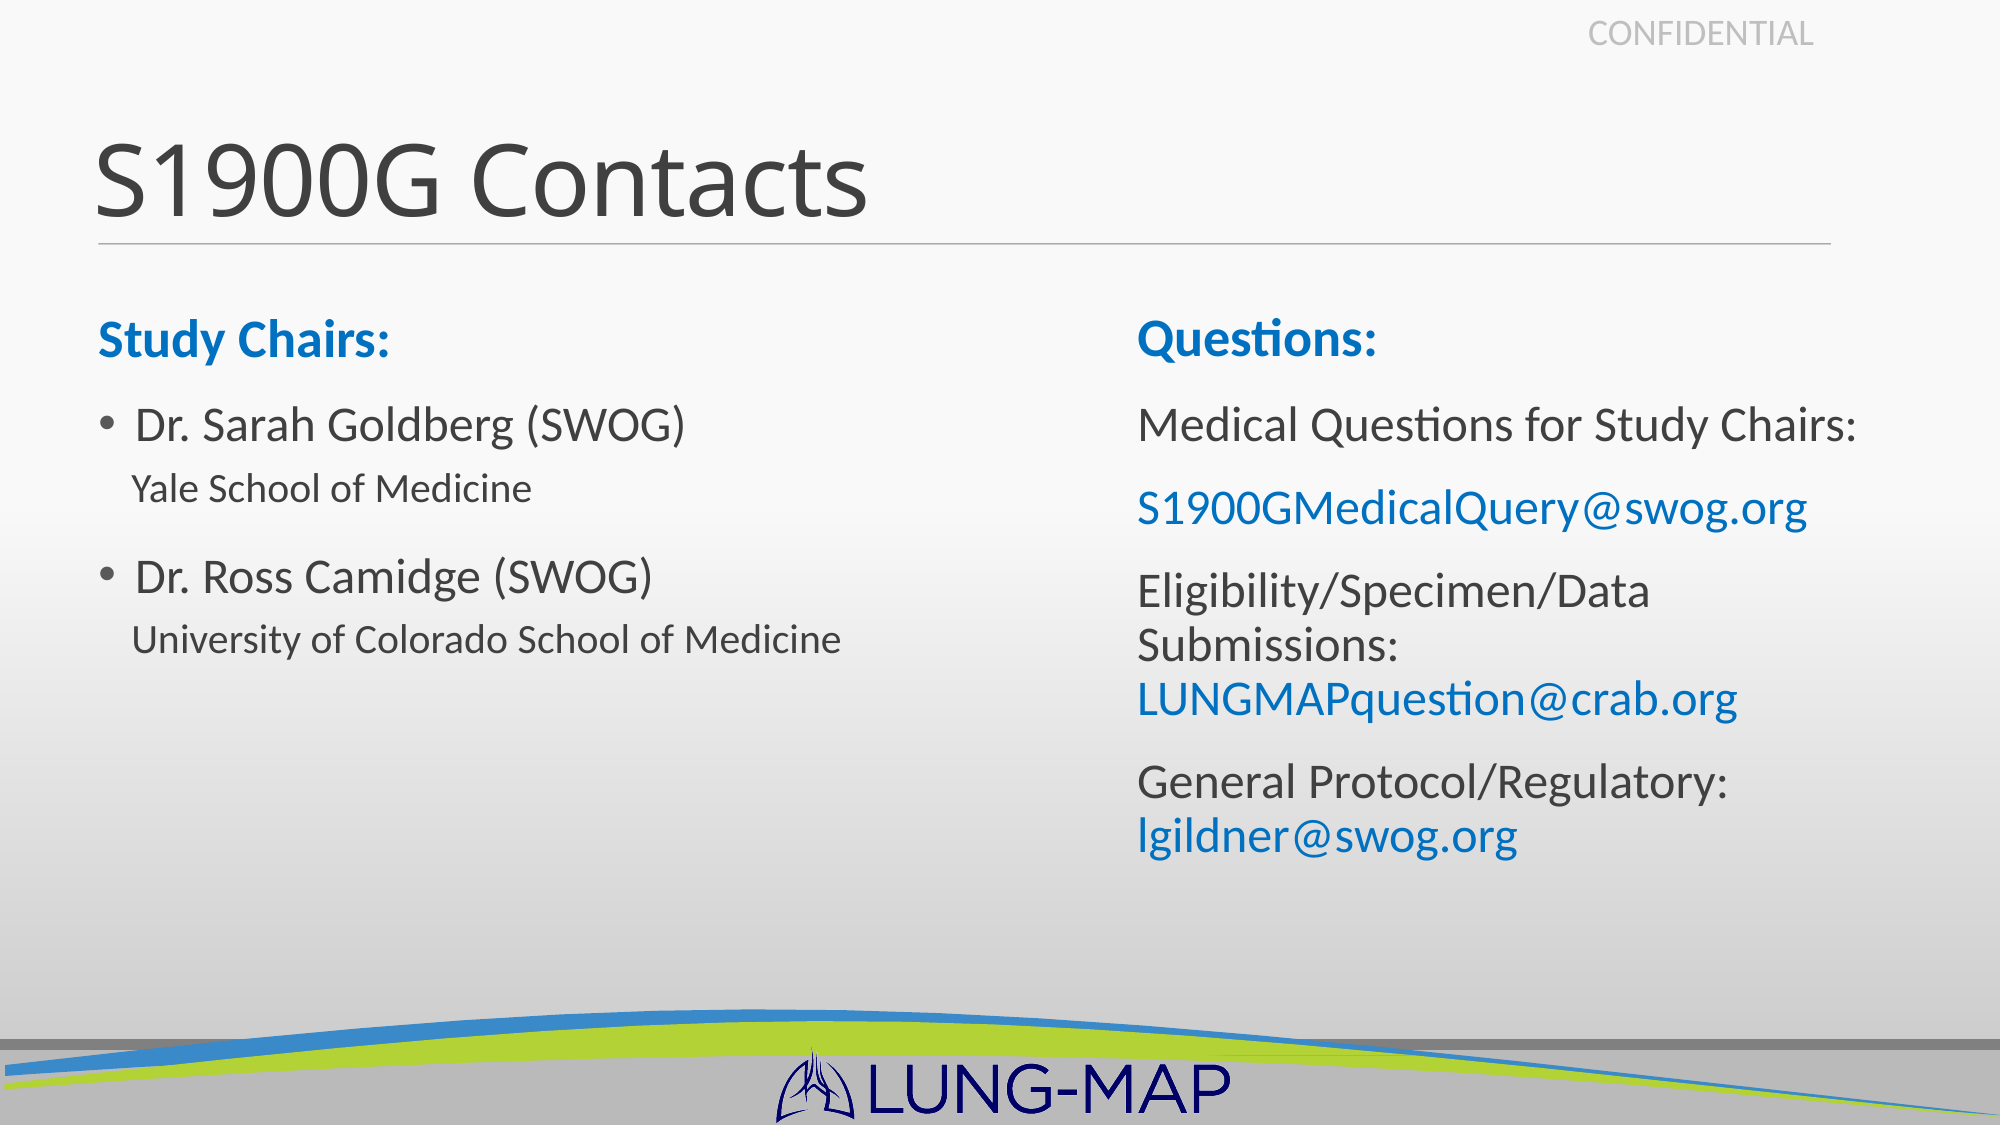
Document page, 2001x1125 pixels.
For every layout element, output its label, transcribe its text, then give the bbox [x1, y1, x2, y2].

title S1900G Contacts [78, 5, 1830, 245]
picture [578, 1041, 1422, 1125]
text_box Questions: Medical Questions for Study Chairs: S1900GMedicalQuery@swog.org Eligibility/Specimen/Data Submissions: LUNGMAPquestion@crab.org General Protocol/Regulatory: lgildner@swog.org [1122, 302, 1915, 963]
text_box Study Chairs: Dr. Sarah Goldberg (SWOG) Yale School of Medicine Dr. Ross Camidge (SWOG) University of Colorado School of Medicine [98, 302, 949, 963]
